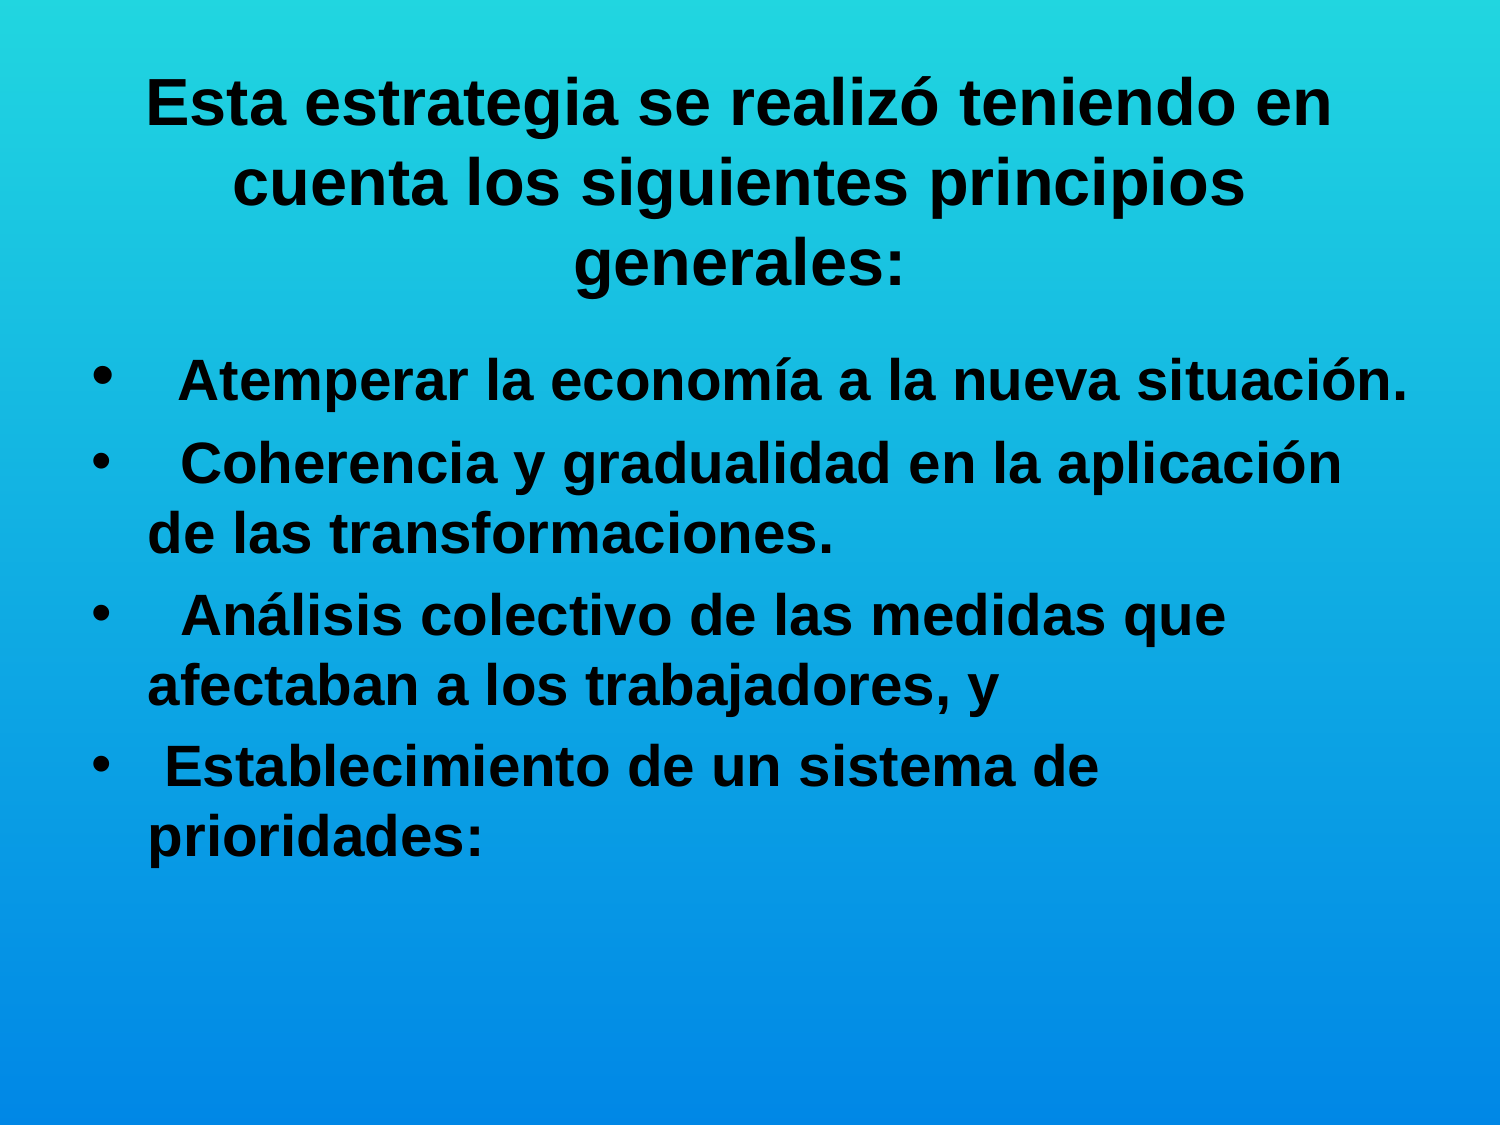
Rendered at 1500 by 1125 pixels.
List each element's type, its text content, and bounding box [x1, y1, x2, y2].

list Atemperar la economía a la nueva situación. Coherencia y gradualidad en la aplicación de las transformaciones. Análisis colectivo de las medidas que afectaban a los trabajadores, y Establecimiento de un sistema de prioridades: [76, 326, 1427, 975]
title Esta estrategia se realizó teniendo en cuenta los siguientes principios generales: [64, 78, 1415, 279]
